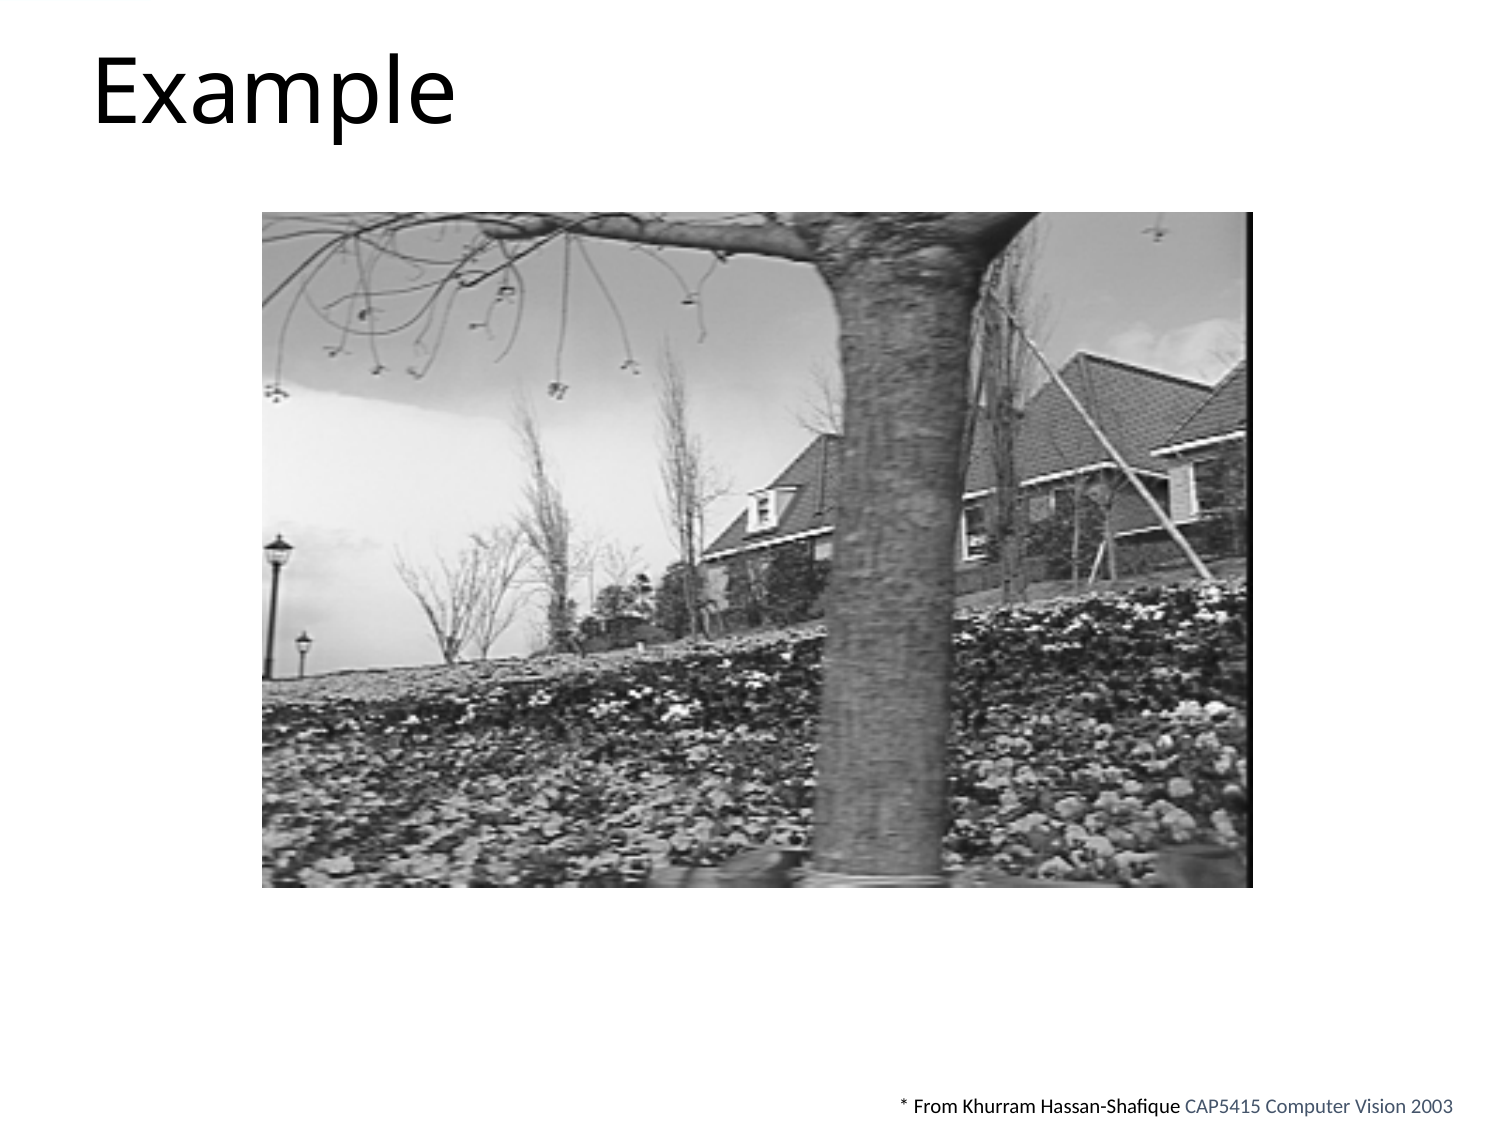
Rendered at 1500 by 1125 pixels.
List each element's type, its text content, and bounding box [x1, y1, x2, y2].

text_box * From Khurram Hassan-Shafique CAP5415 Computer Vision 2003 [884, 1084, 1469, 1125]
picture [262, 212, 1253, 888]
title Example [75, 0, 1425, 188]
